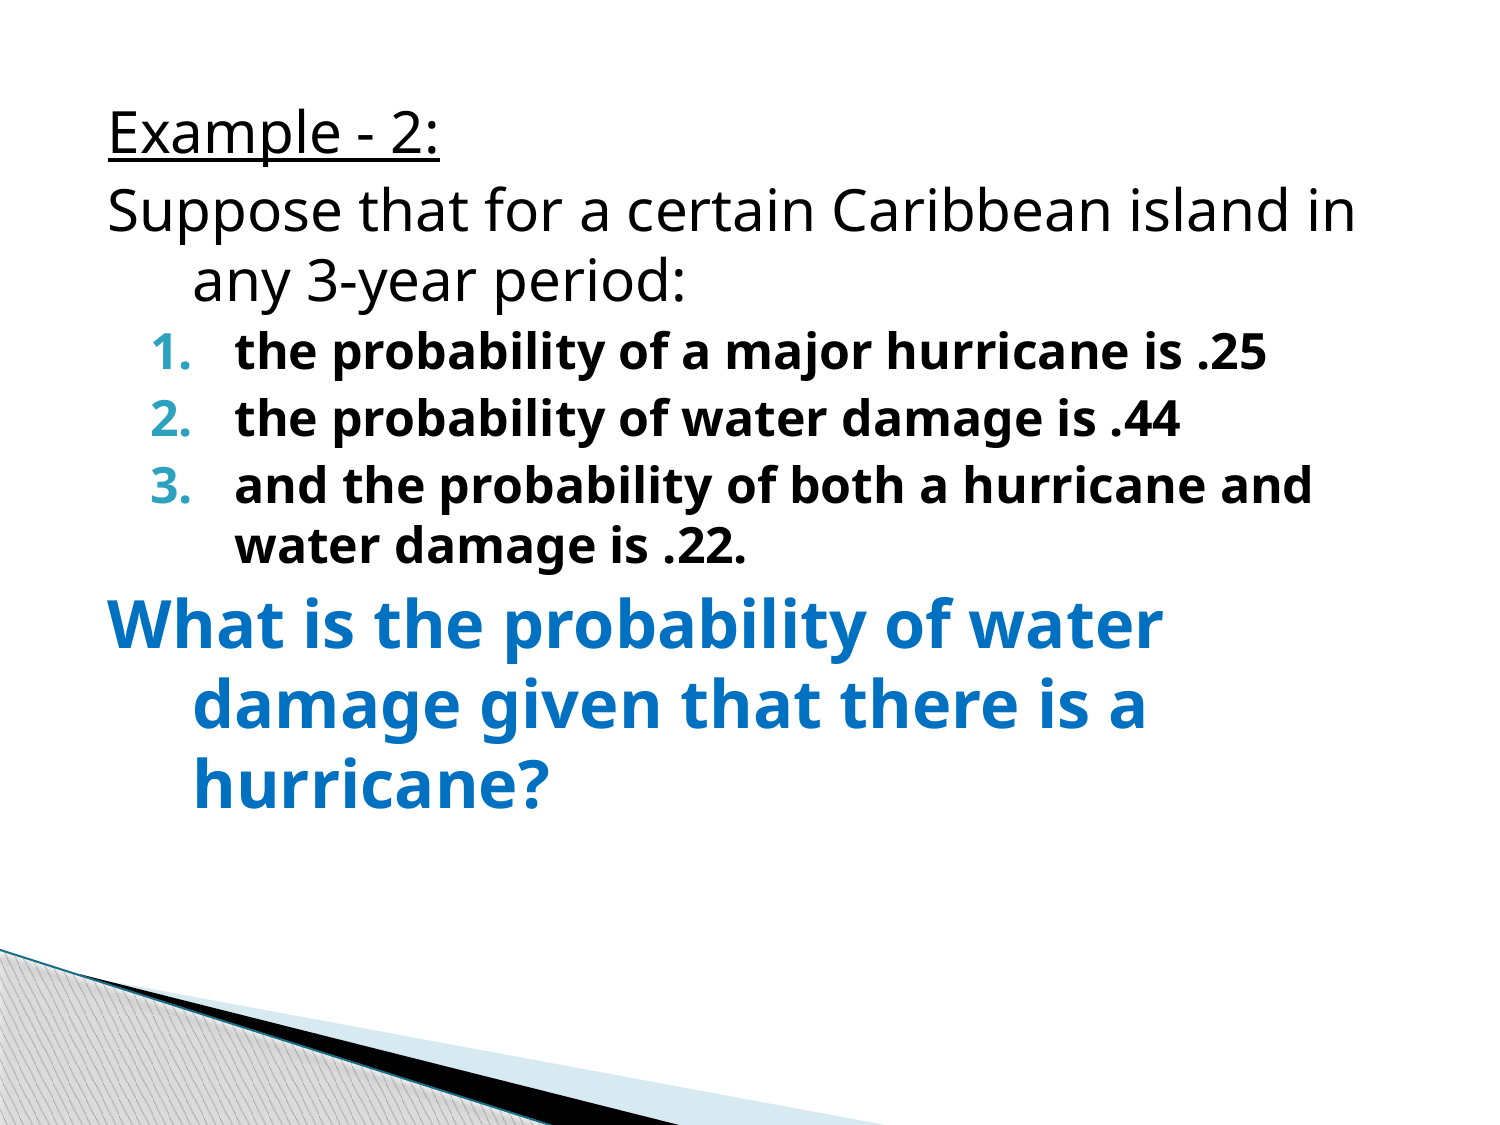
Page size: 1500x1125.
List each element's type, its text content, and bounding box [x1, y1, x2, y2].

list Example - 2: Suppose that for a certain Caribbean island in any 3-year period: the probability of a major hurricane is .25 the probability of water damage is .44 and the probability of both a hurricane and water damage is .22. What is the probability of water damage given that there is a hurricane? [74, 87, 1426, 986]
